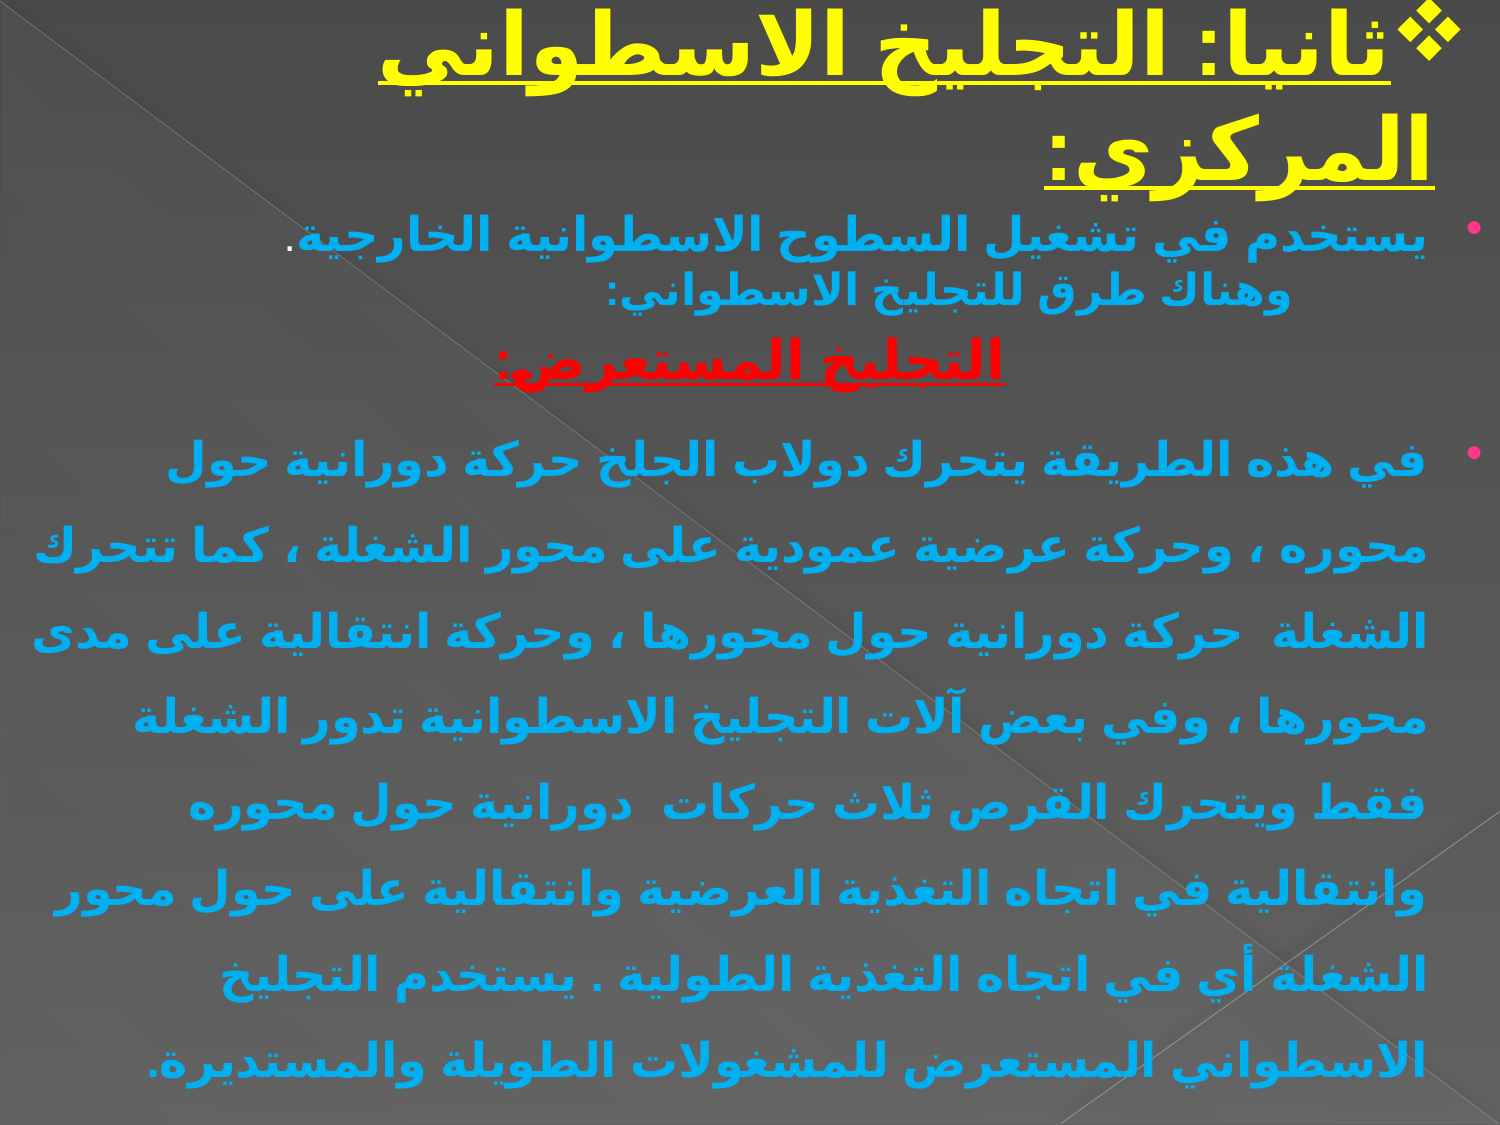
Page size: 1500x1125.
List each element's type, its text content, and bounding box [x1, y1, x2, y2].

title ثانيا: التجليخ الاسطواني المركزي: [179, 0, 1500, 196]
list يستخدم في تشغيل السطوح الاسطوانية الخارجية. وهناك طرق للتجليخ الاسطواني: التجليخ المستعرض: في هذه الطريقة يتحرك دولاب الجلخ حركة دورانية حول محوره ، وحركة عرضية عمودية على محور الشغلة ، كما تتحرك الشغلة حركة دورانية حول محورها ، وحركة انتقالية على مدى محورها ، وفي بعض آلات التجليخ الاسطوانية تدور الشغلة فقط ويتحرك القرص ثلاث حركات دورانية حول محوره وانتقالية في اتجاه التغذية العرضية وانتقالية على حول محور الشغلة أي في اتجاه التغذية الطولية . يستخدم التجليخ الاسطواني المستعرض للمشغولات الطويلة والمستديرة. [4, 196, 1500, 1125]
